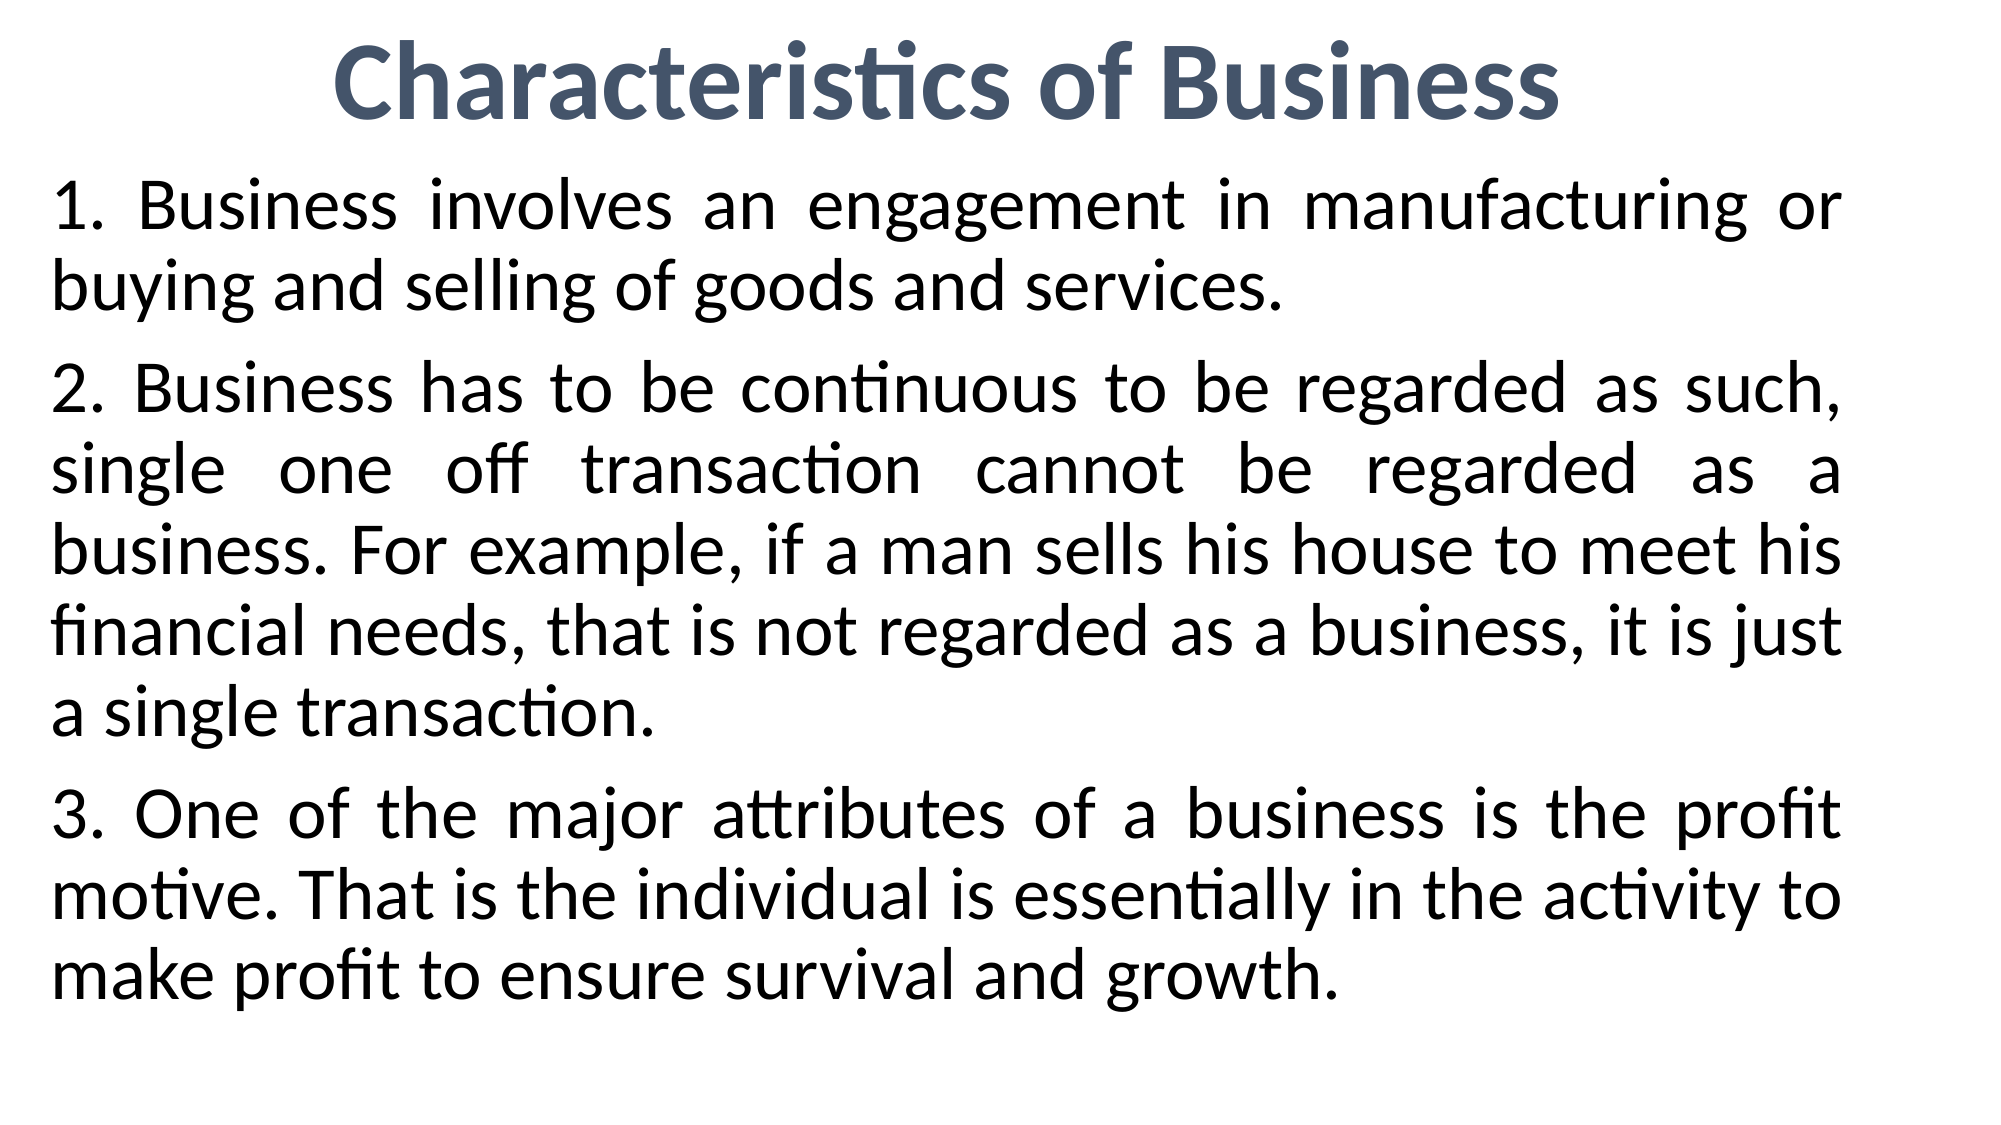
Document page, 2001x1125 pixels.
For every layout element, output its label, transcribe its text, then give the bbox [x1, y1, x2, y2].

list Characteristics of Business 1. Business involves an engagement in manufacturing or buying and selling of goods and services. 2. Business has to be continuous to be regarded as such, single one off transaction cannot be regarded as a business. For example, if a man sells his house to meet his financial needs, that is not regarded as a business, it is just a single transaction. 3. One of the major attributes of a business is the profit motive. That is the individual is essentially in the activity to make profit to ensure survival and growth. [35, 15, 1861, 1006]
